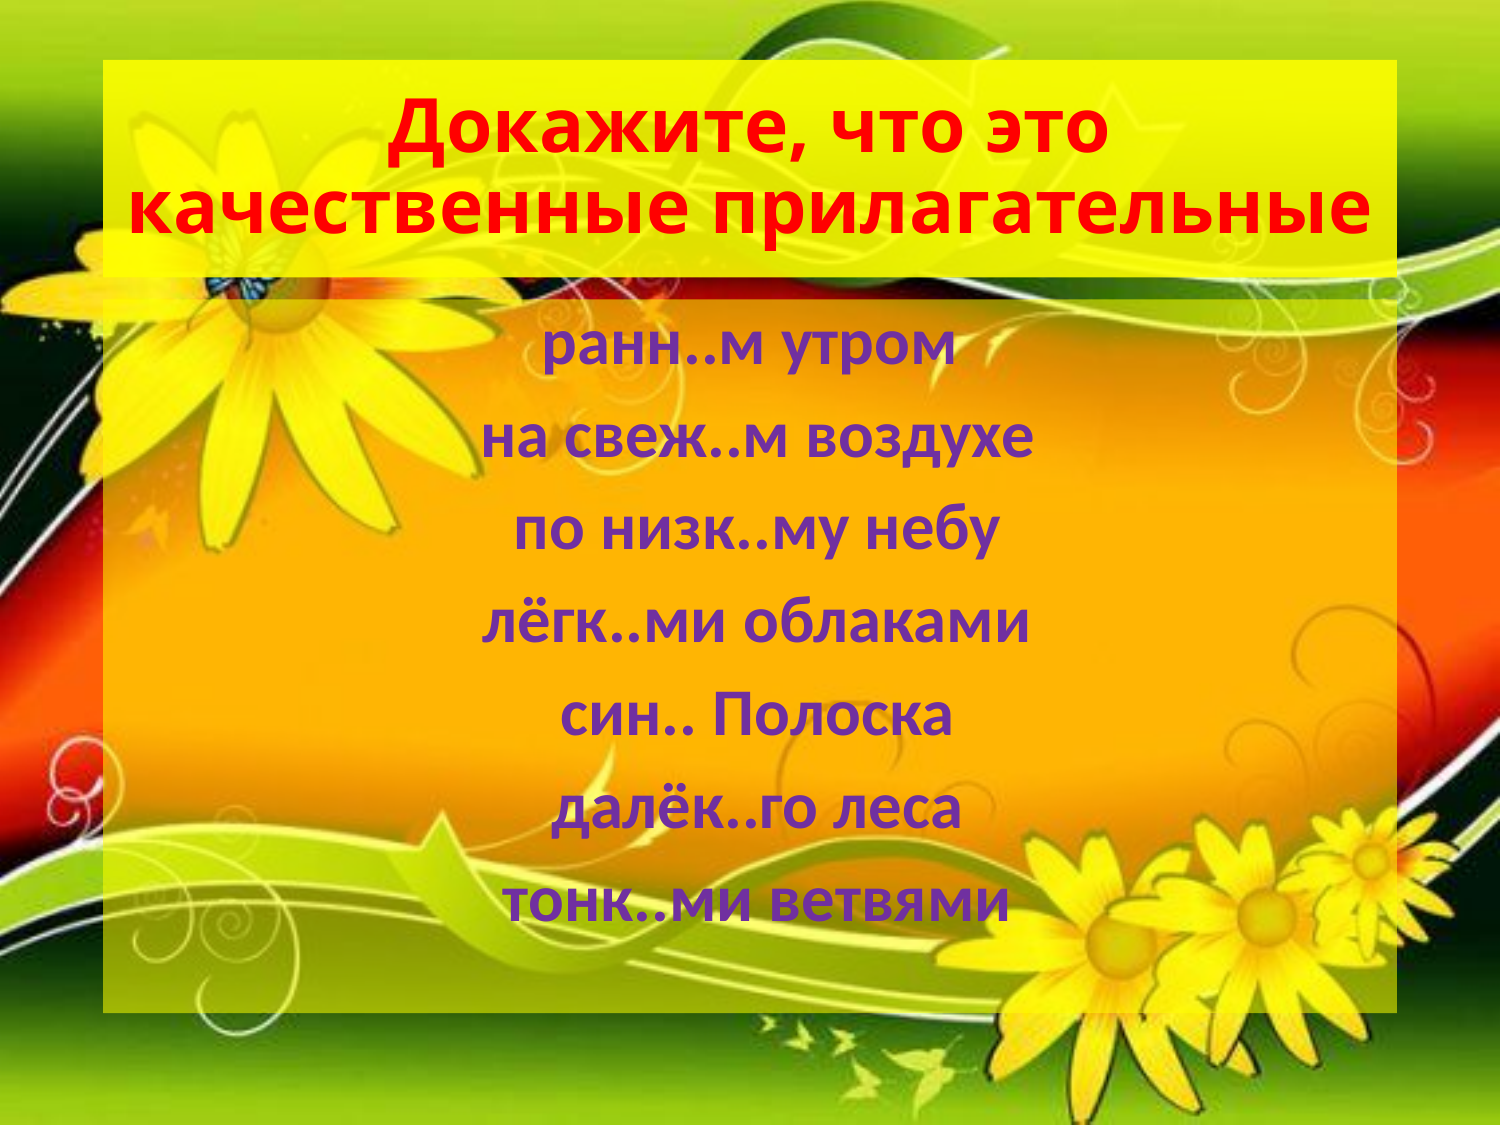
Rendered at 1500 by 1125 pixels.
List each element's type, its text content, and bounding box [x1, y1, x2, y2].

picture [0, 0, 1500, 1125]
title Докажите, что это качественные прилагательные [103, 59, 1397, 278]
list ранн..м утром на свеж..м воздухе по низк..му небу лёгк..ми облаками син.. Полоска далёк..го леса тонк..ми ветвями [103, 299, 1397, 1014]
